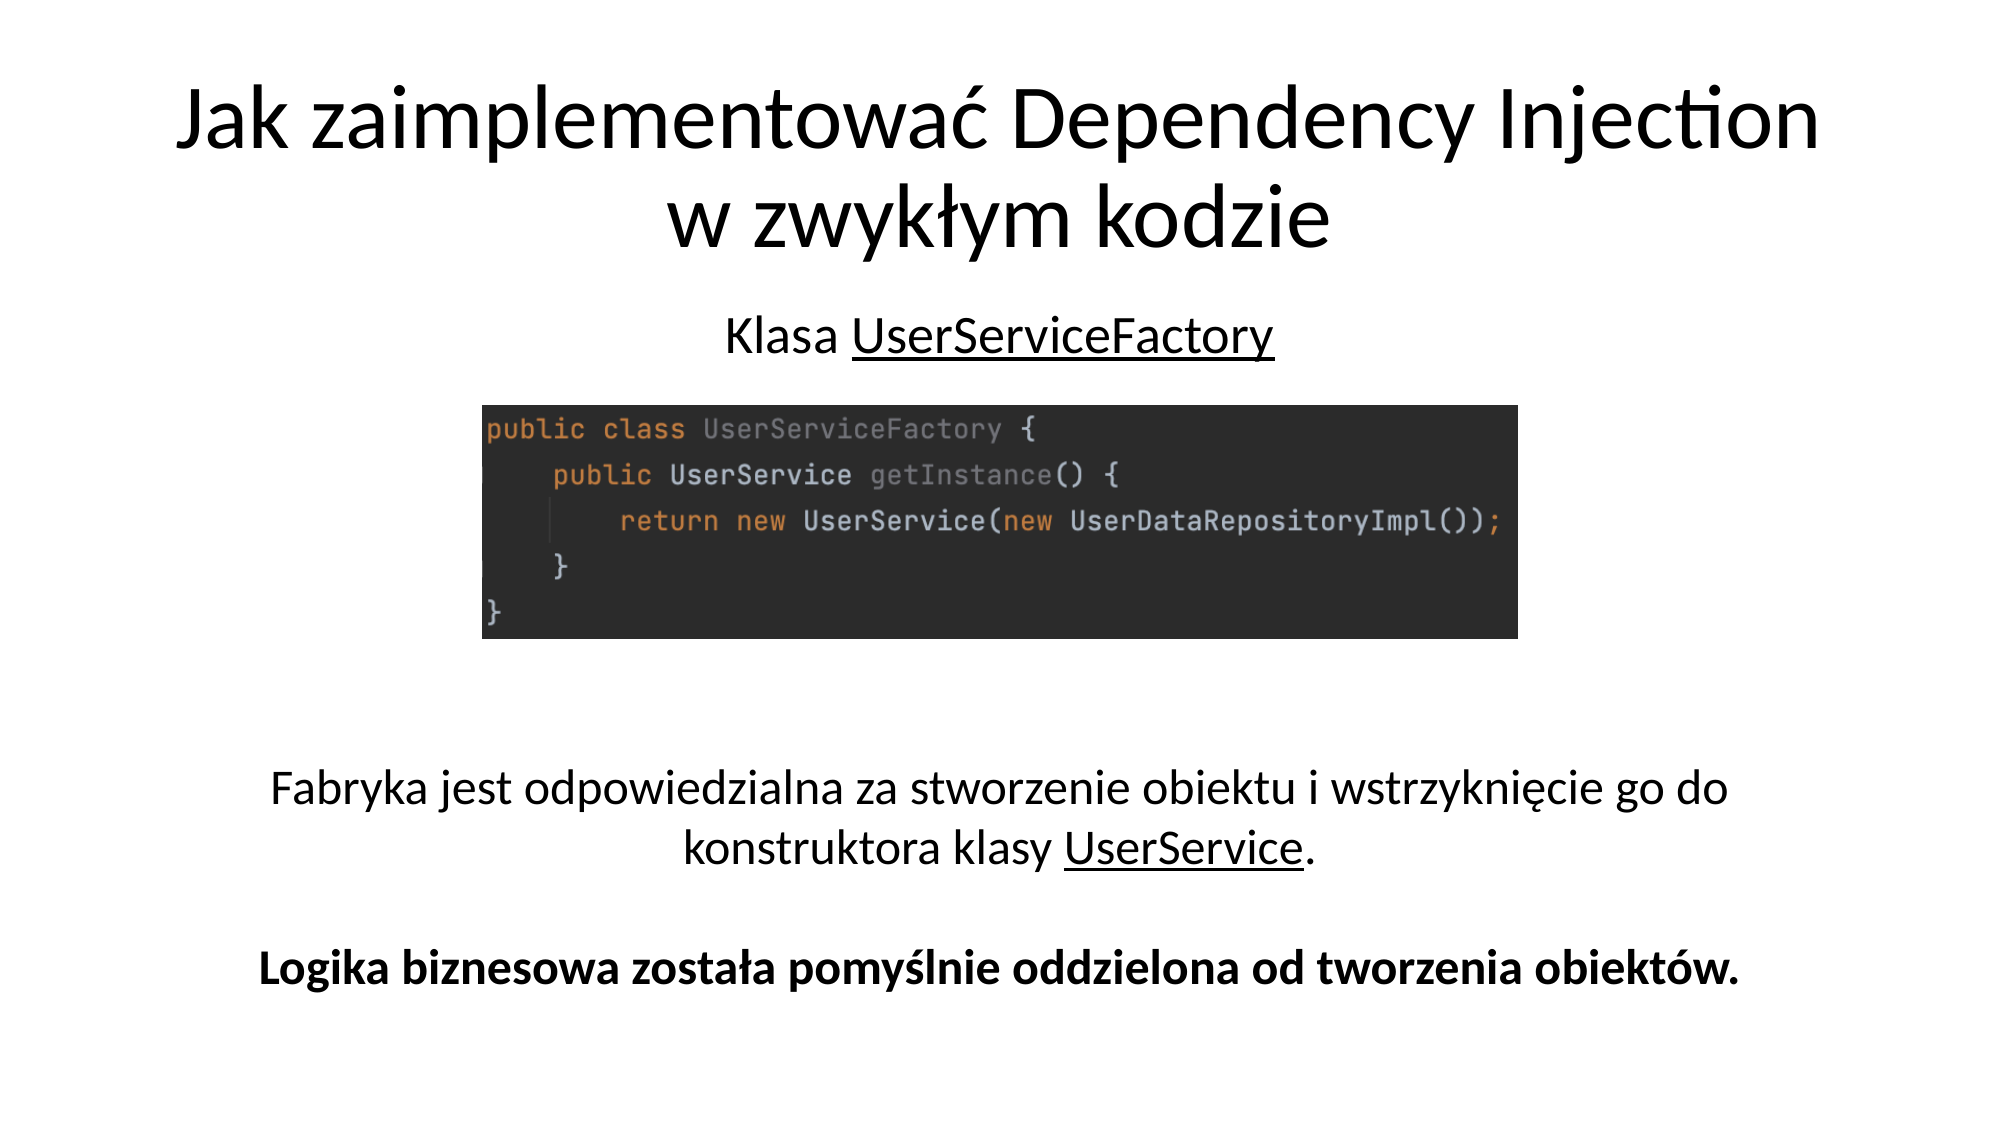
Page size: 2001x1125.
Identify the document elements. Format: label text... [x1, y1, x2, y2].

title Jak zaimplementować Dependency Injection w zwykłym kodzie [137, 59, 1863, 278]
text_box Fabryka jest odpowiedzialna za stworzenie obiektu i wstrzyknięcie go do konstruktora klasy UserService. Logika biznesowa została pomyślnie oddzielona od tworzenia obiektów. [137, 746, 1863, 1002]
text_box Klasa UserServiceFactory [137, 299, 1863, 745]
picture [482, 404, 1518, 639]
